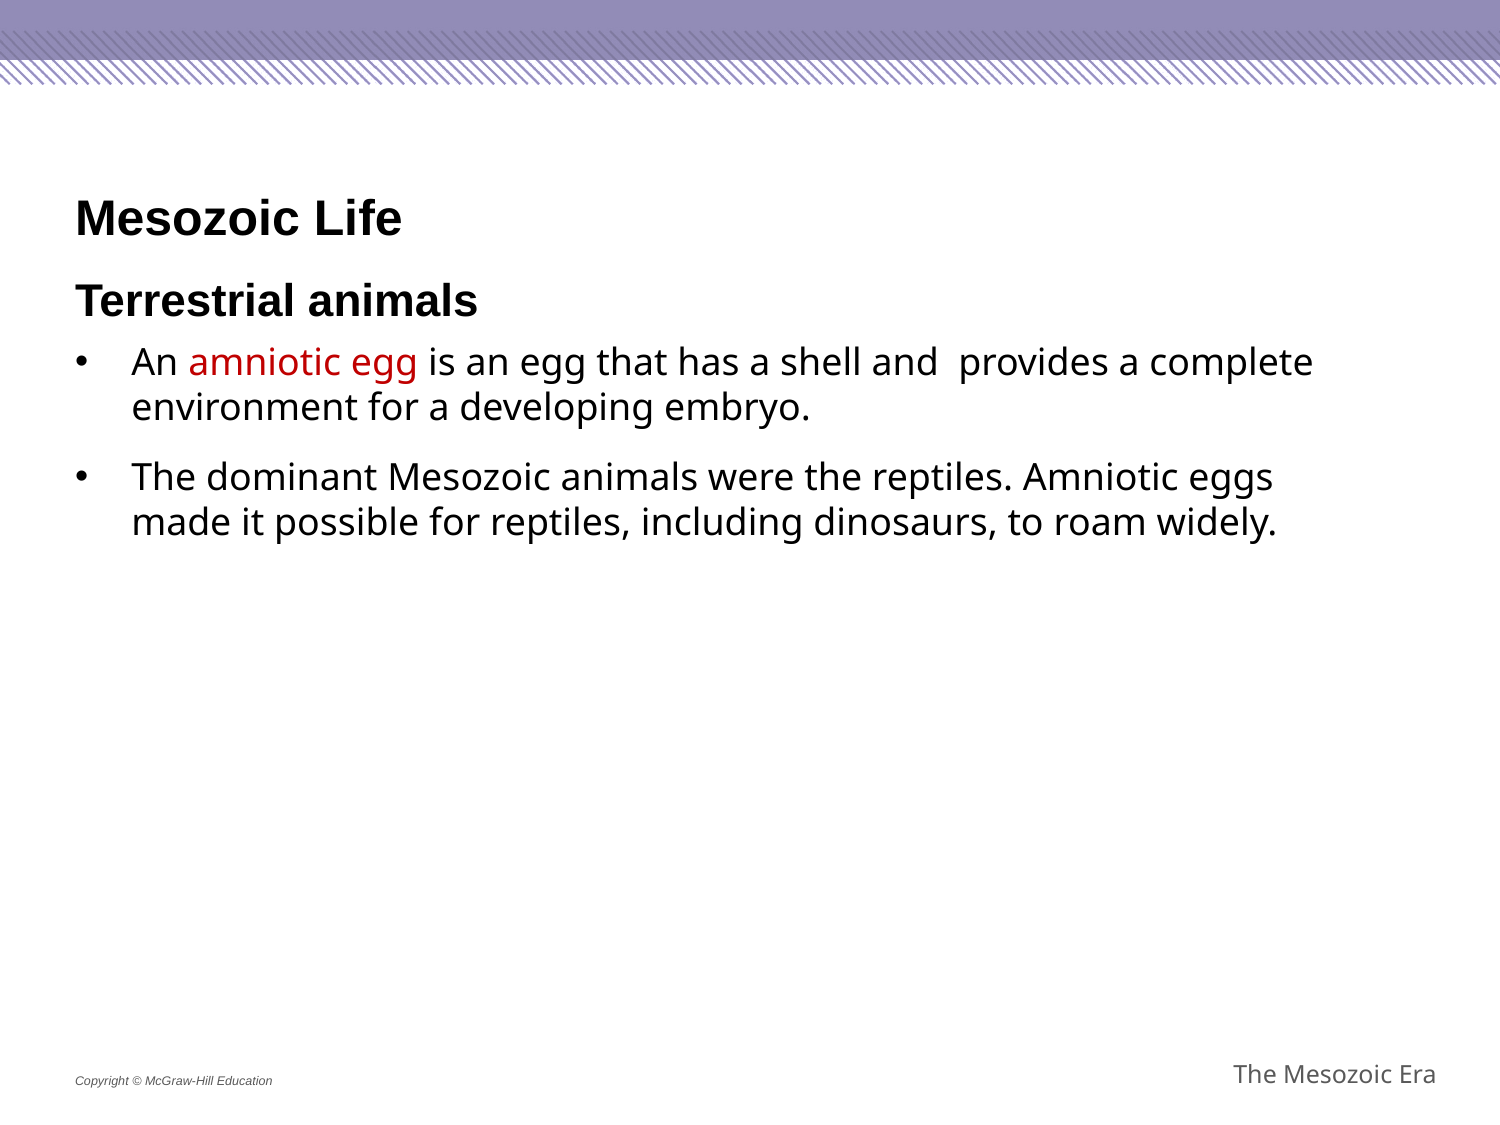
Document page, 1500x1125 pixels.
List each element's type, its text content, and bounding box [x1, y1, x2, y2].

picture [0, 0, 1500, 86]
text_box The Mesozoic Era [284, 1043, 1437, 1089]
text_box Copyright © McGraw-Hill Education [74, 1043, 284, 1089]
text_box Mesozoic Life Terrestrial animals An amniotic egg is an egg that has a shell and provides a complete environment for a developing embryo. The dominant Mesozoic animals were the reptiles. Amniotic eggs made it possible for reptiles, including dinosaurs, to roam widely. [75, 185, 1356, 719]
